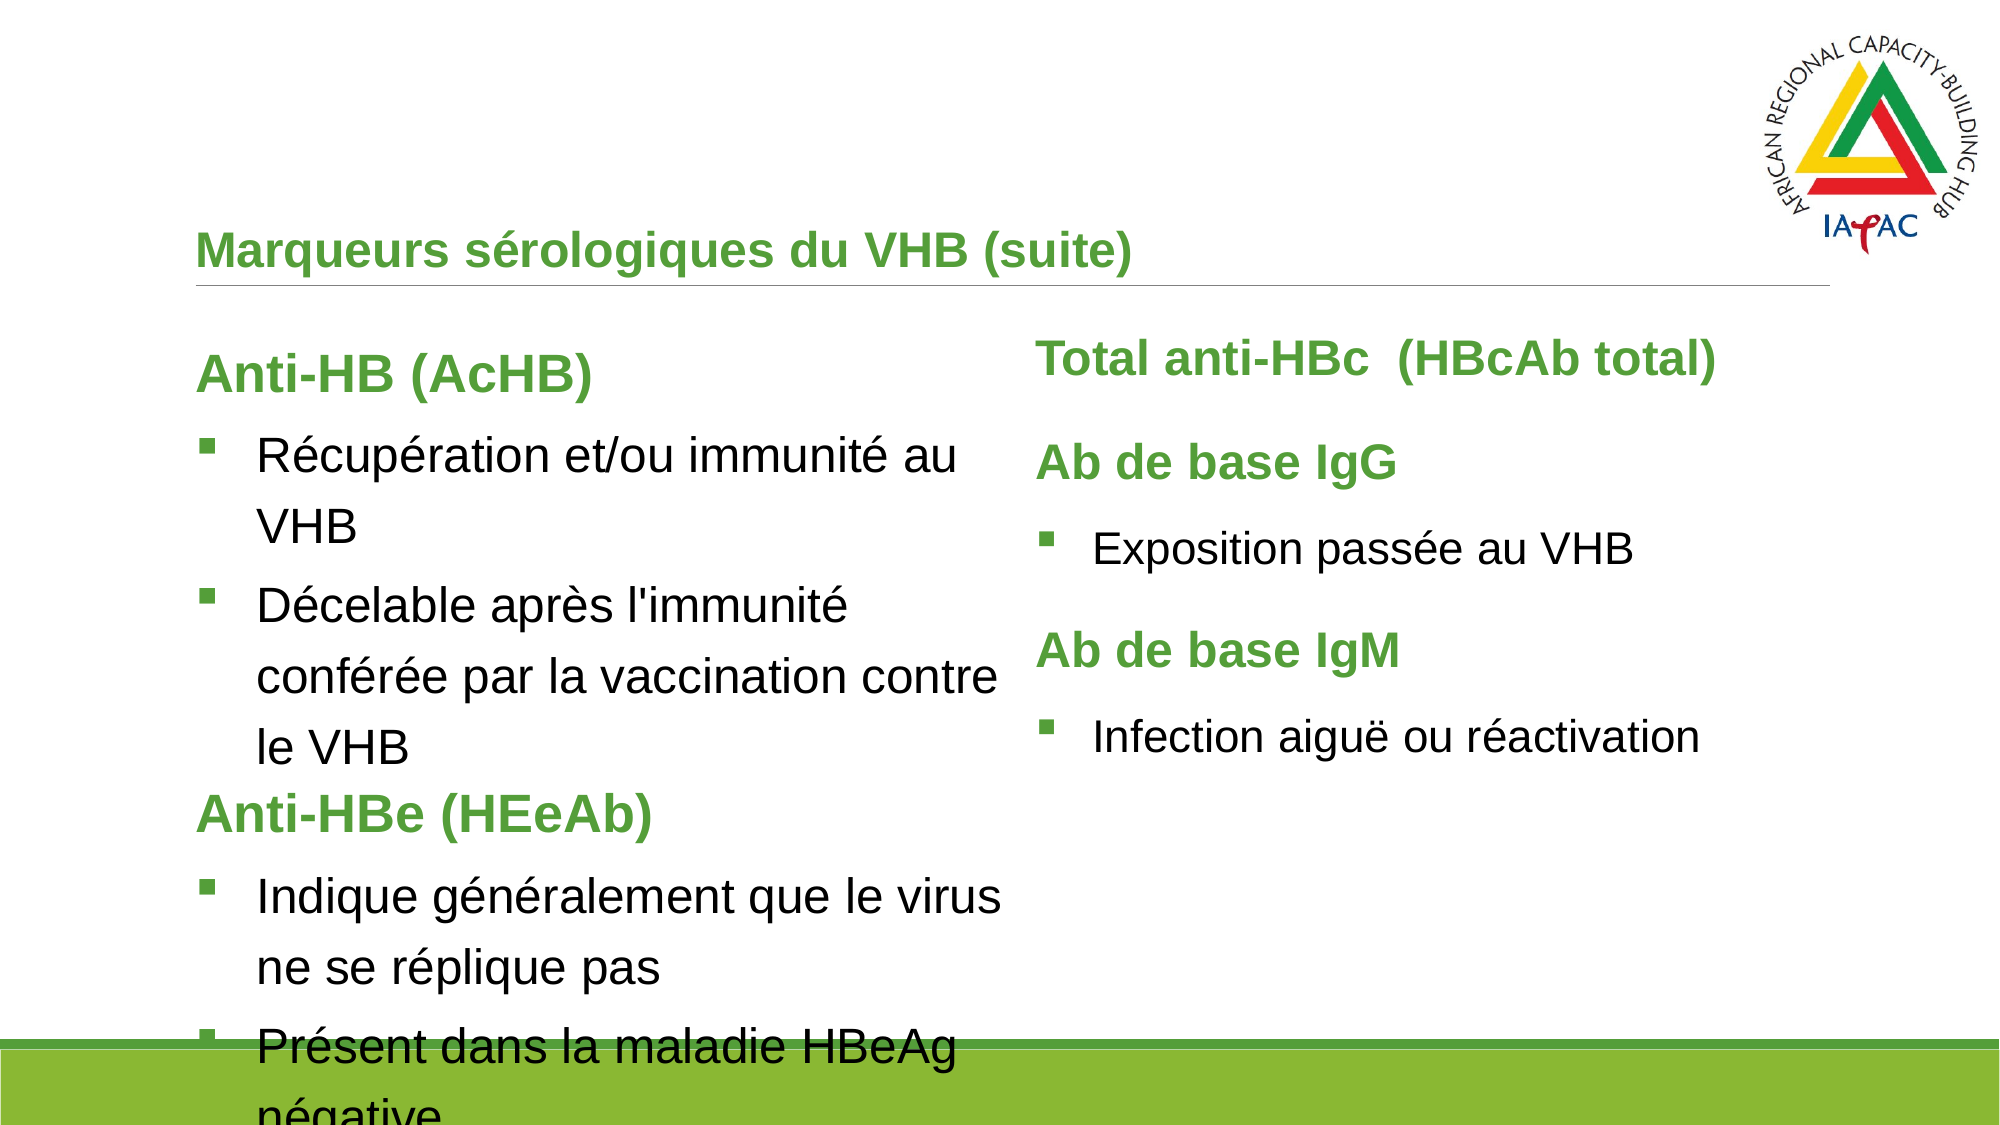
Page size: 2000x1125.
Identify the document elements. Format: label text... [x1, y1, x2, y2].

text_box Total anti-HBc (HBcAb total) Ab de base IgG Exposition passée au VHB Ab de base IgM Infection aiguë ou réactivation [1035, 317, 1815, 1125]
picture [1749, 28, 1996, 268]
list Anti-HB (AcHB) Récupération et/ou immunité au VHB Décelable après l'immunité conférée par la vaccination contre le VHB Anti-HBe (HEeAb) Indique généralement que le virus ne se réplique pas Présent dans la maladie HBeAg négative [195, 318, 1005, 1125]
text_box Marqueurs sérologiques du VHB (suite) [179, 46, 1830, 285]
